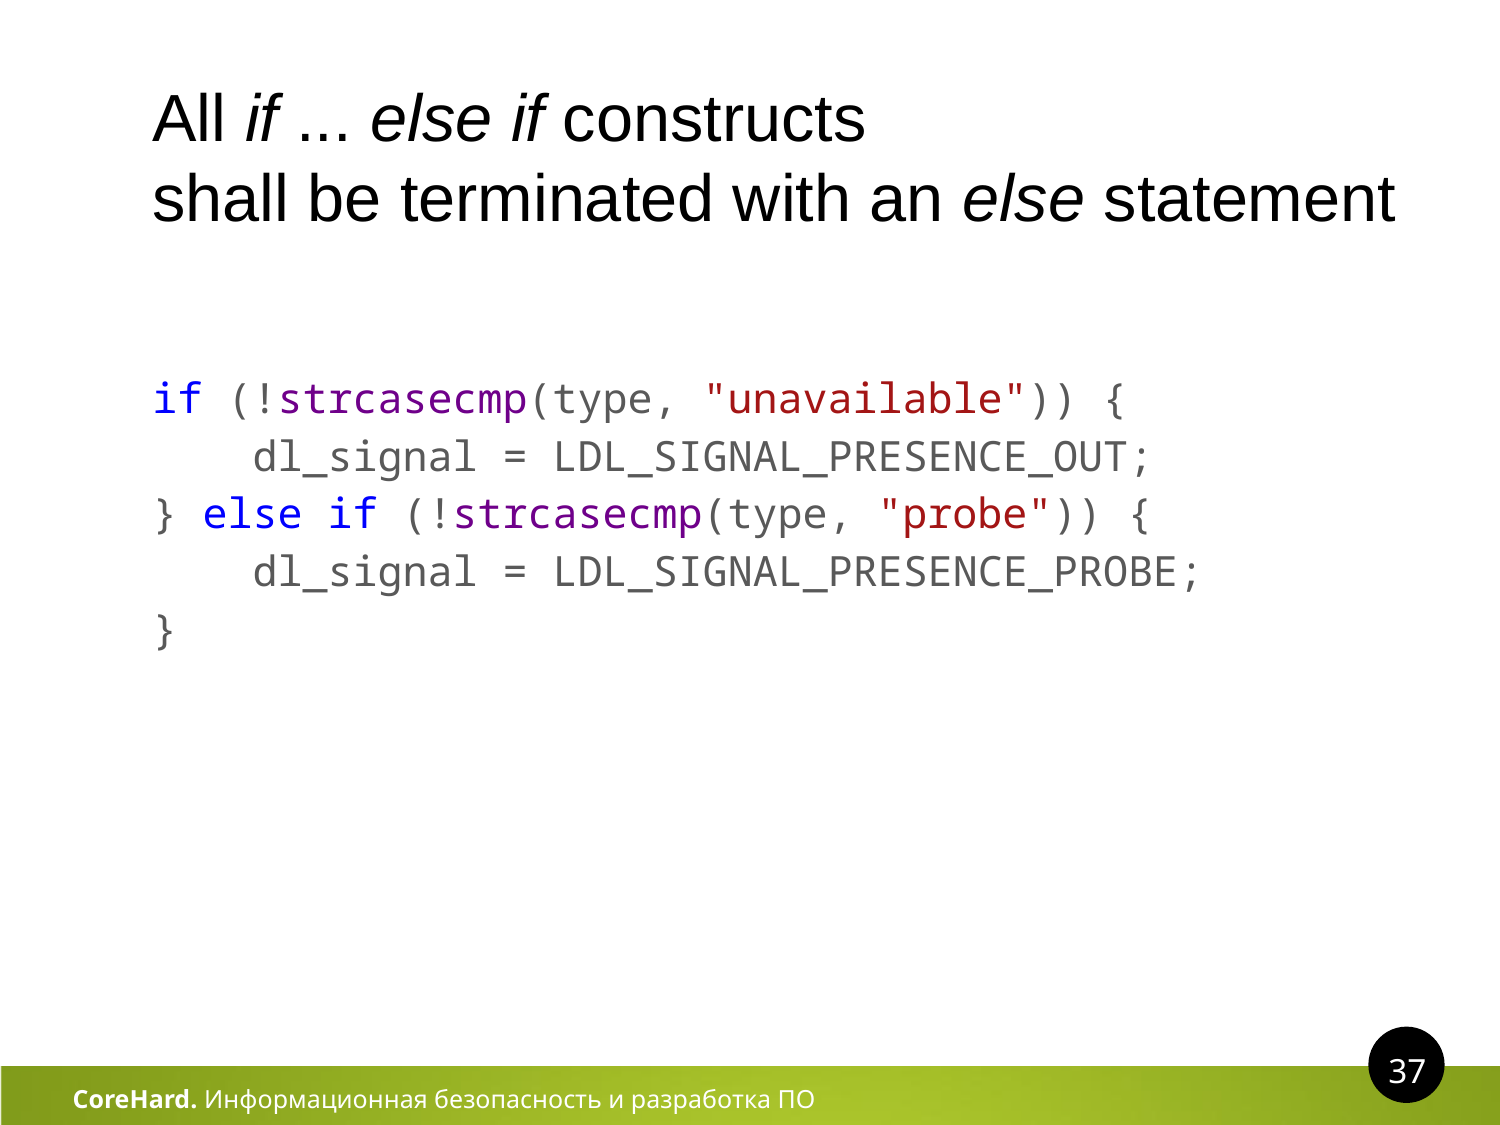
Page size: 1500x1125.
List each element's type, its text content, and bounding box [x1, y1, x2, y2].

text_box 37 [1373, 1029, 1450, 1064]
text_box if (!strcasecmp(type, "unavailable")) { dl_signal = LDL_SIGNAL_PRESENCE_OUT; } else if (!strcasecmp(type, "probe")) { dl_signal = LDL_SIGNAL_PRESENCE_PROBE; } [137, 299, 1500, 1014]
title All if ... else if constructs shall be terminated with an else statement [137, 59, 1500, 278]
text_box [1368, 1046, 1373, 1064]
picture [0, 1065, 1500, 1125]
